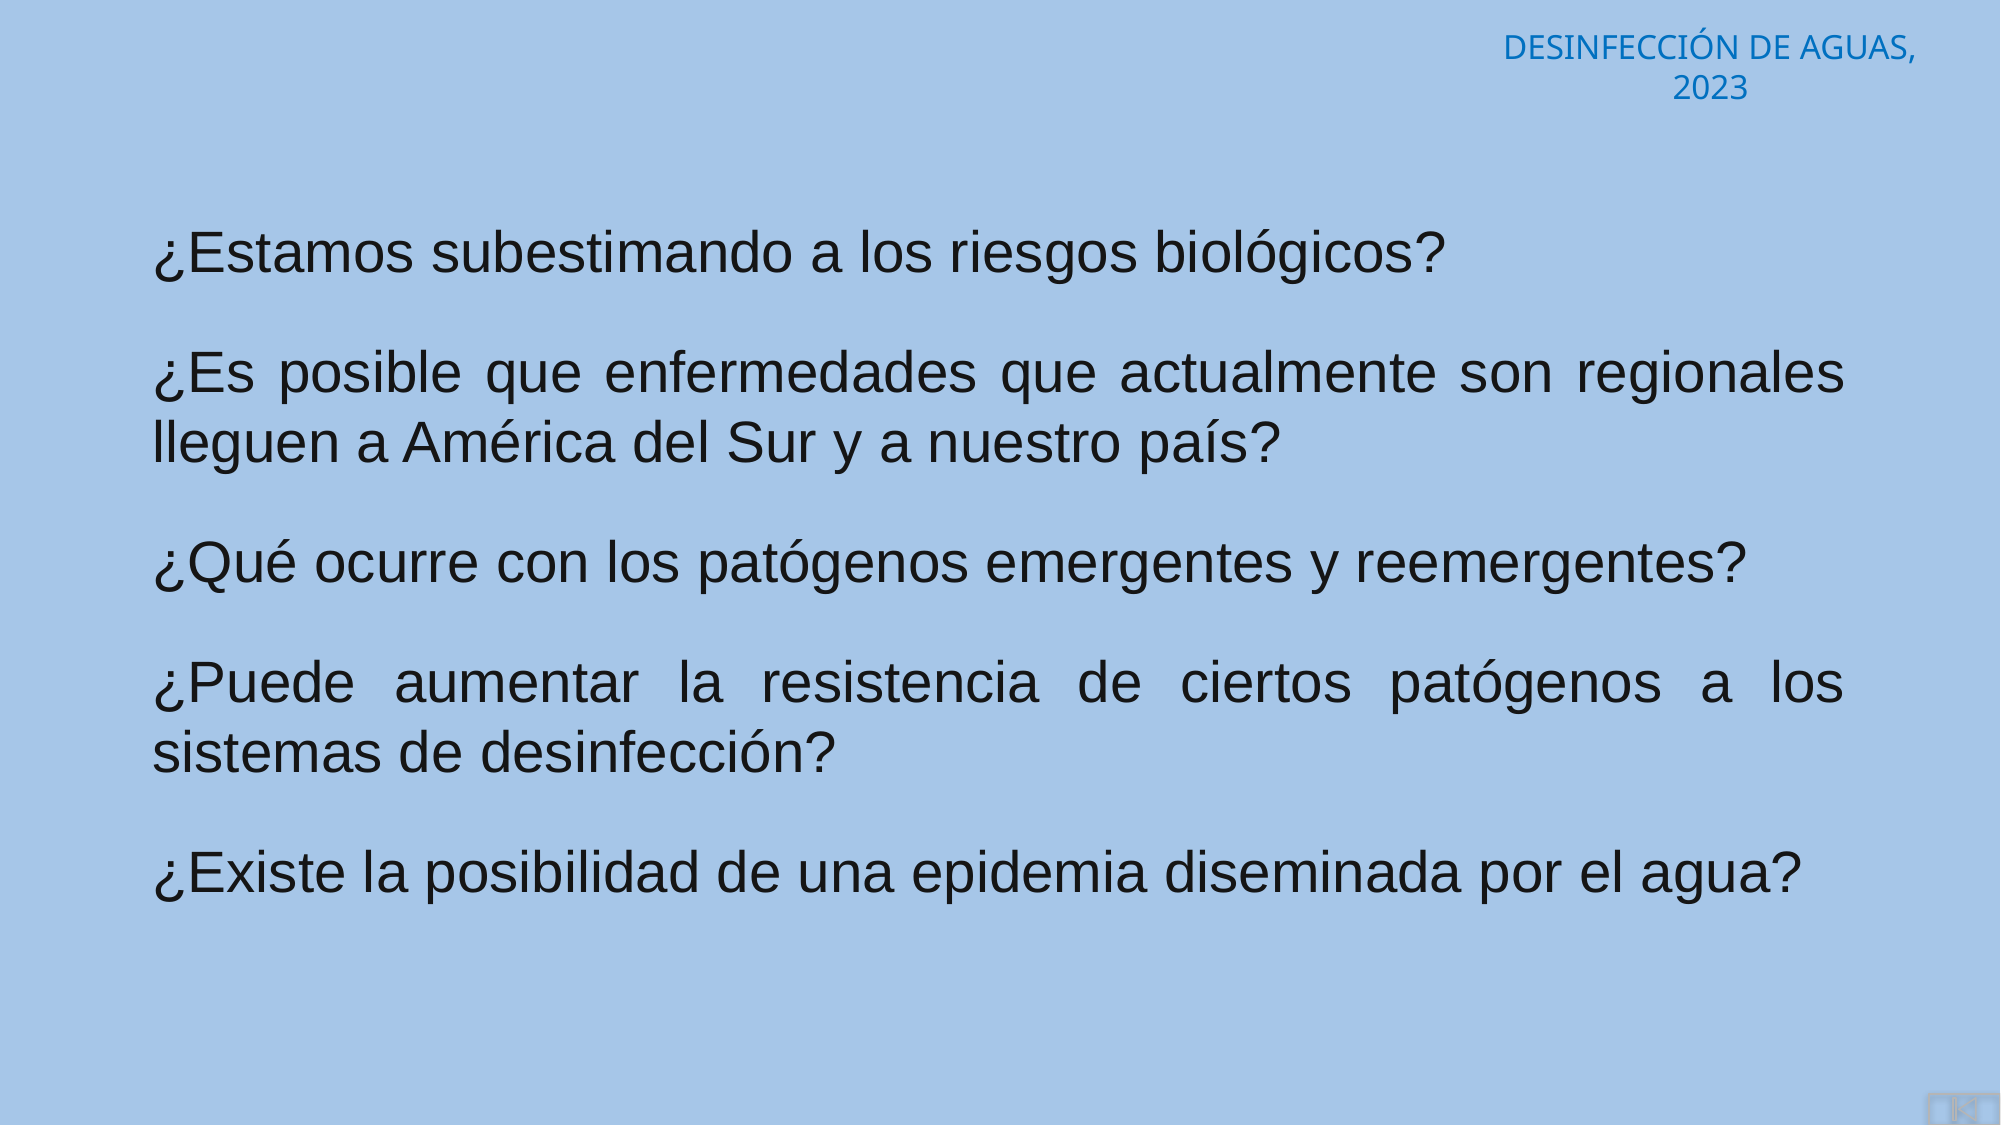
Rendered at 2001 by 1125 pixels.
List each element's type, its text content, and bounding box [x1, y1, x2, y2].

text_box ¿Estamos subestimando a los riesgos biológicos? ¿Es posible que enfermedades que actualmente son regionales lleguen a América del Sur y a nuestro país? ¿Qué ocurre con los patógenos emergentes y reemergentes? ¿Puede aumentar la resistencia de ciertos patógenos a los sistemas de desinfección? ¿Existe la posibilidad de una epidemia diseminada por el agua? [137, 206, 1863, 911]
